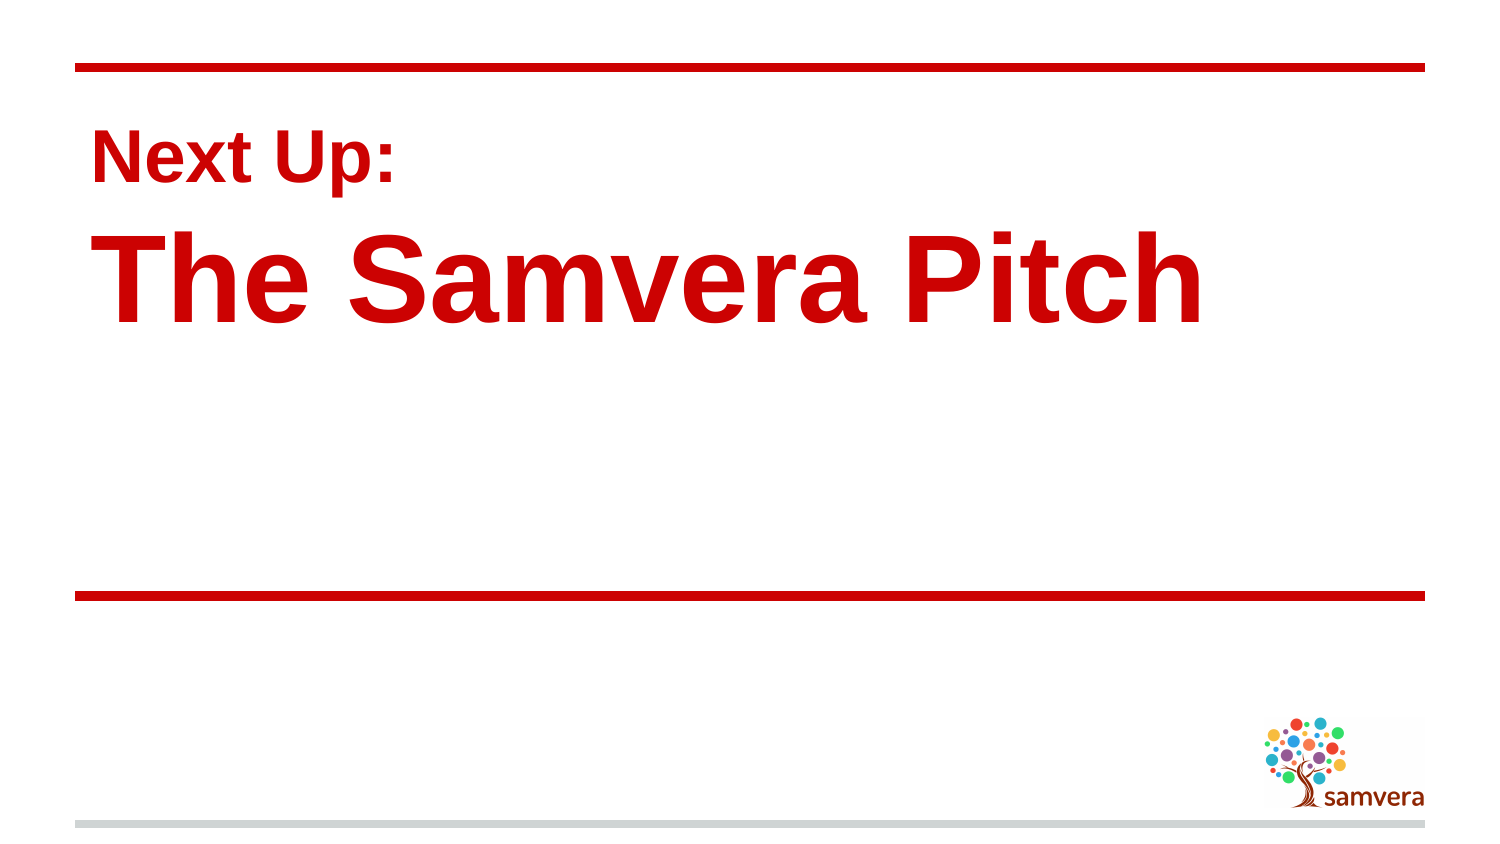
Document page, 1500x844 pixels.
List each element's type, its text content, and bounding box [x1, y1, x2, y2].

title Next Up: The Samvera Pitch [75, 92, 1425, 587]
picture [1264, 717, 1425, 808]
